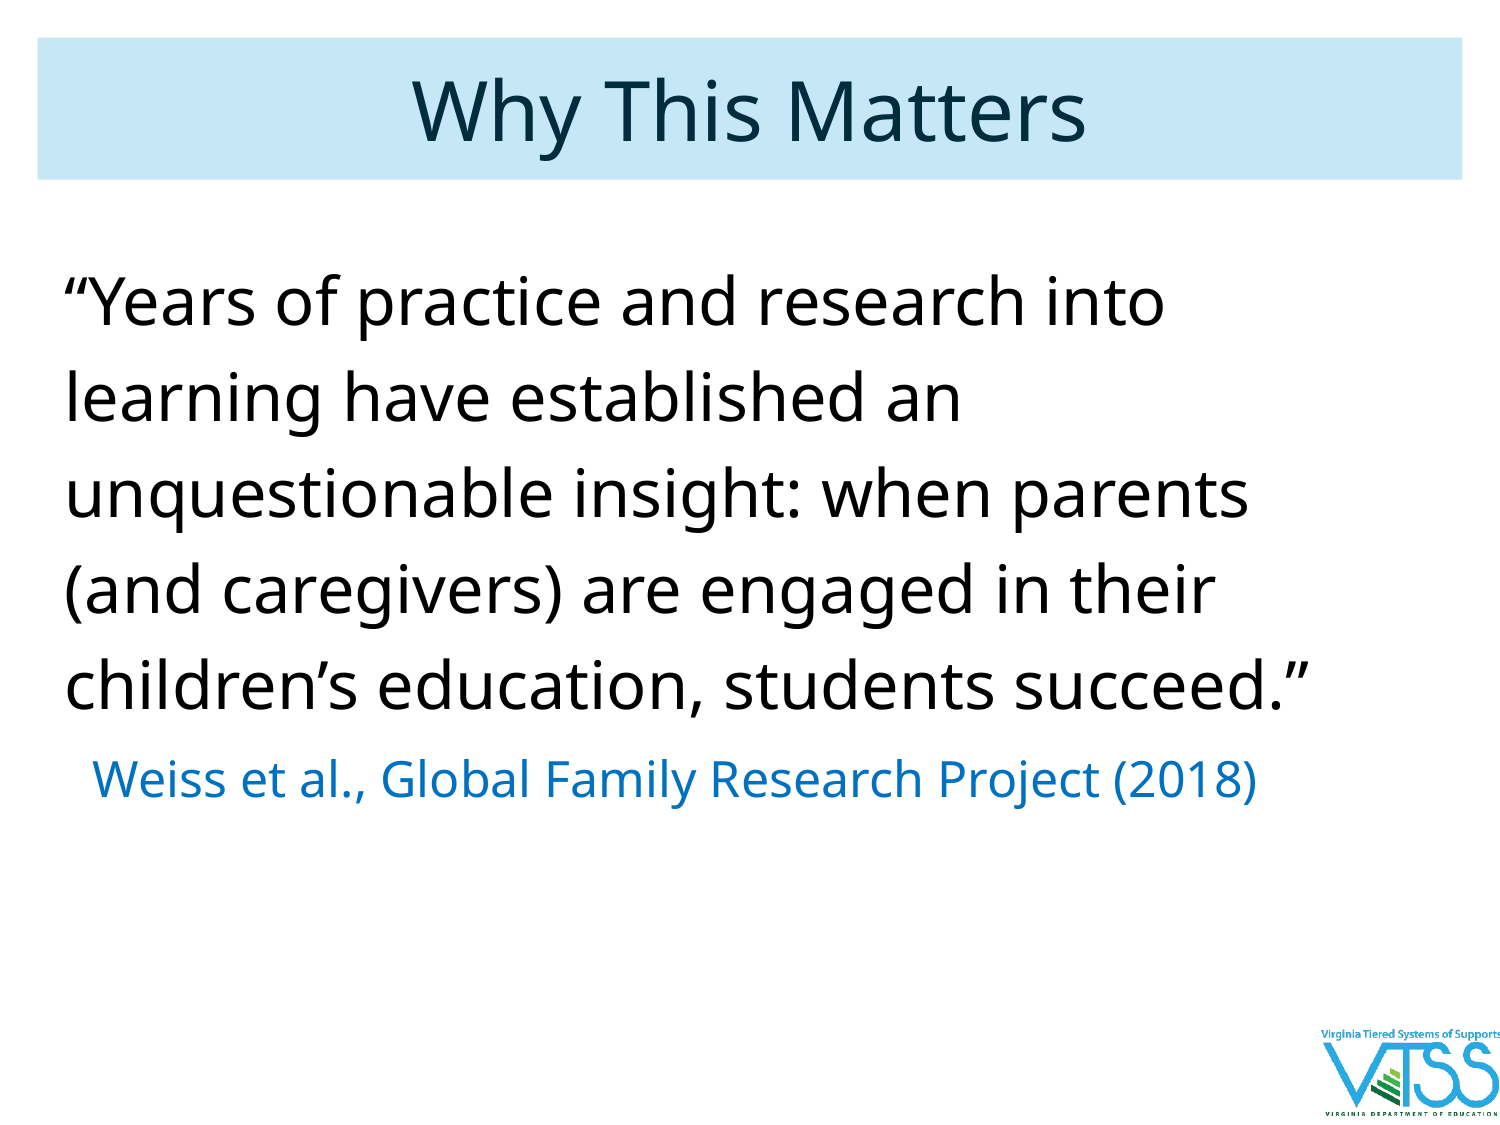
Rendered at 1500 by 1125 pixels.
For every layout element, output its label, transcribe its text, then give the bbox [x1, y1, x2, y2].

list “Years of practice and research into learning have established an unquestionable insight: when parents (and caregivers) are engaged in their children’s education, students succeed.” Weiss et al., Global Family Research Project (2018) [49, 235, 1422, 1024]
picture [1321, 1029, 1500, 1116]
title Why This Matters [37, 37, 1463, 180]
